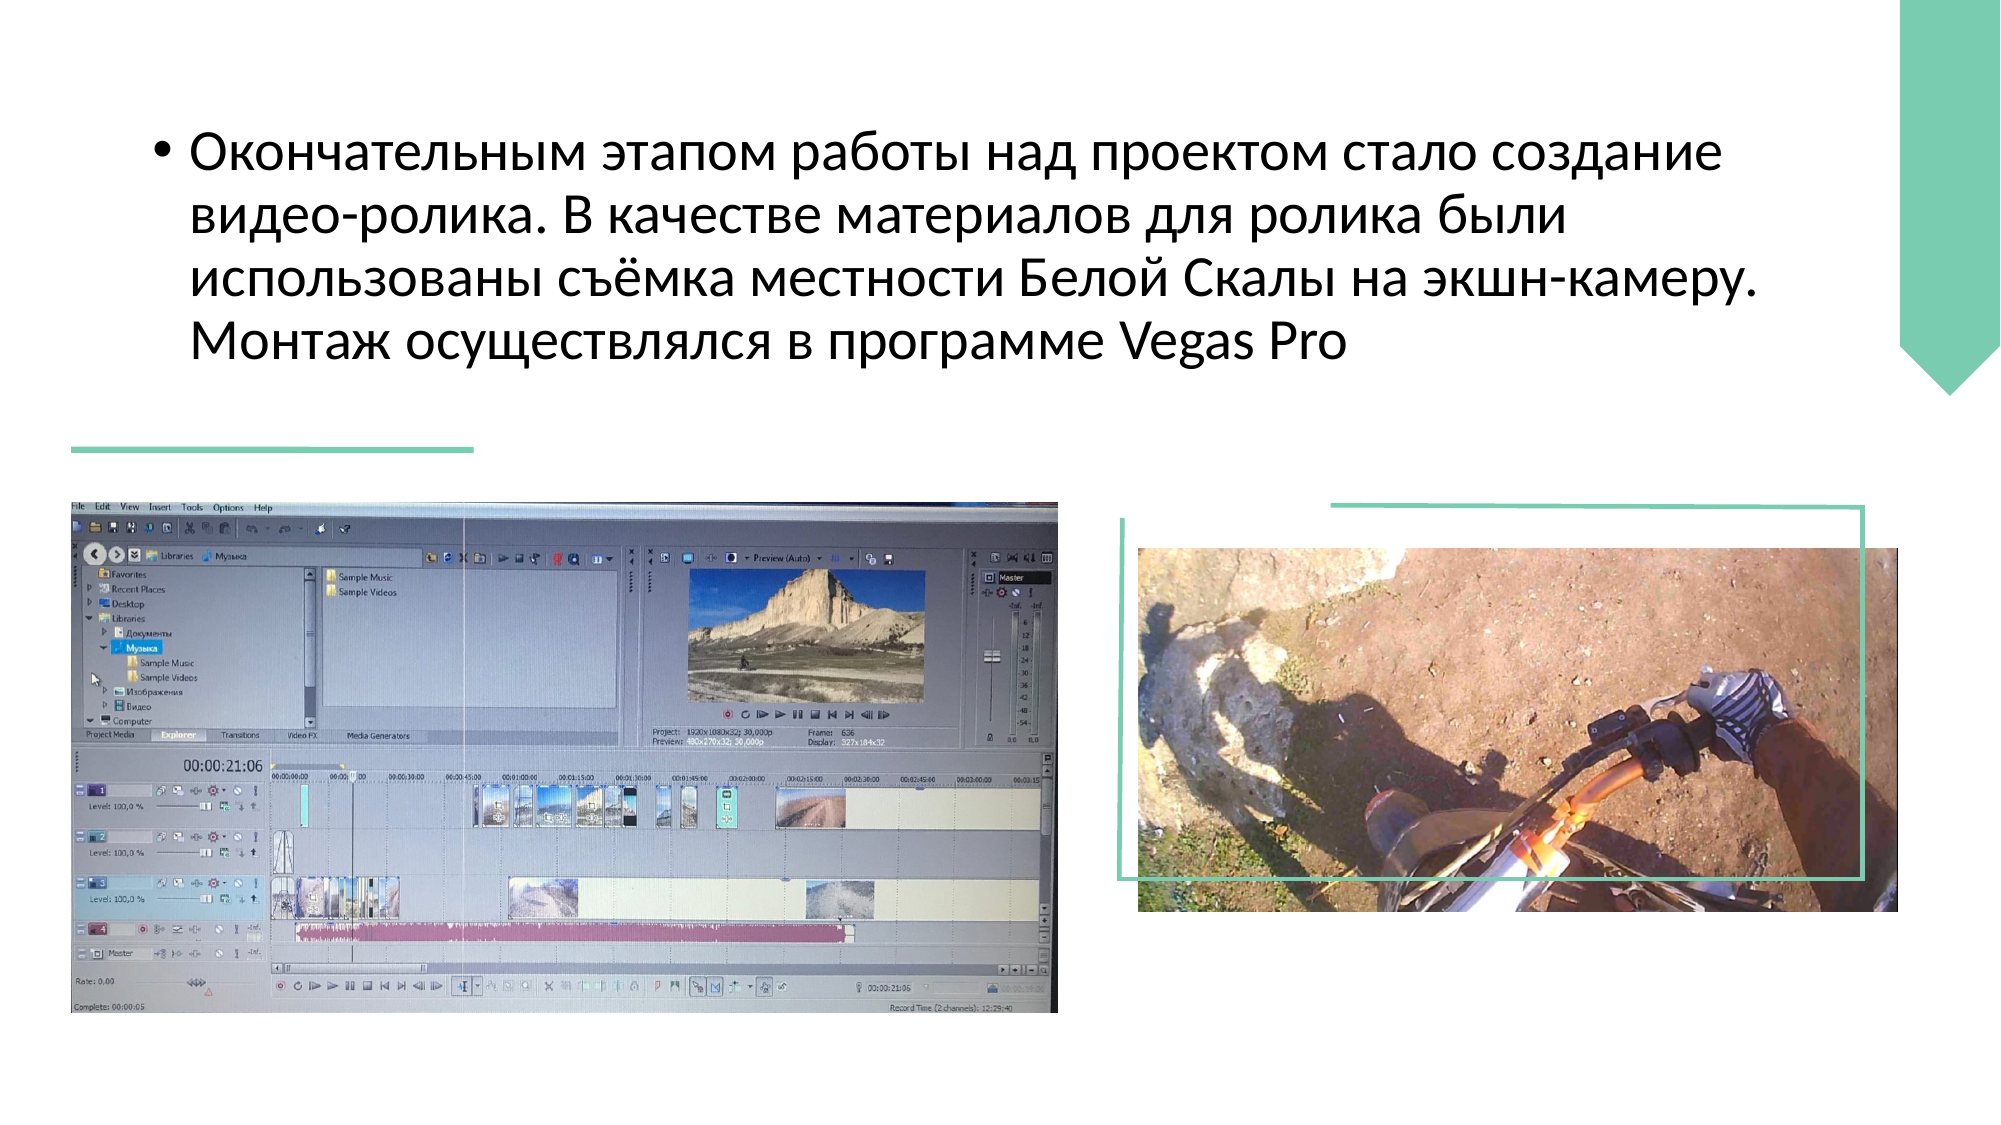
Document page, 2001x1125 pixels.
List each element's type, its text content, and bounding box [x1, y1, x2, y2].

text_box [1898, 0, 2000, 398]
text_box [1119, 517, 1123, 880]
list Окончательным этапом работы над проектом стало создание видео-ролика. В качестве материалов для ролика были использованы съёмка местности Белой Скалы на экшн-камеру. Монтаж осуществлялся в программе Vegas Pro [137, 112, 1863, 827]
picture [1138, 548, 1862, 879]
picture [71, 502, 1058, 1013]
picture [1138, 548, 1898, 912]
